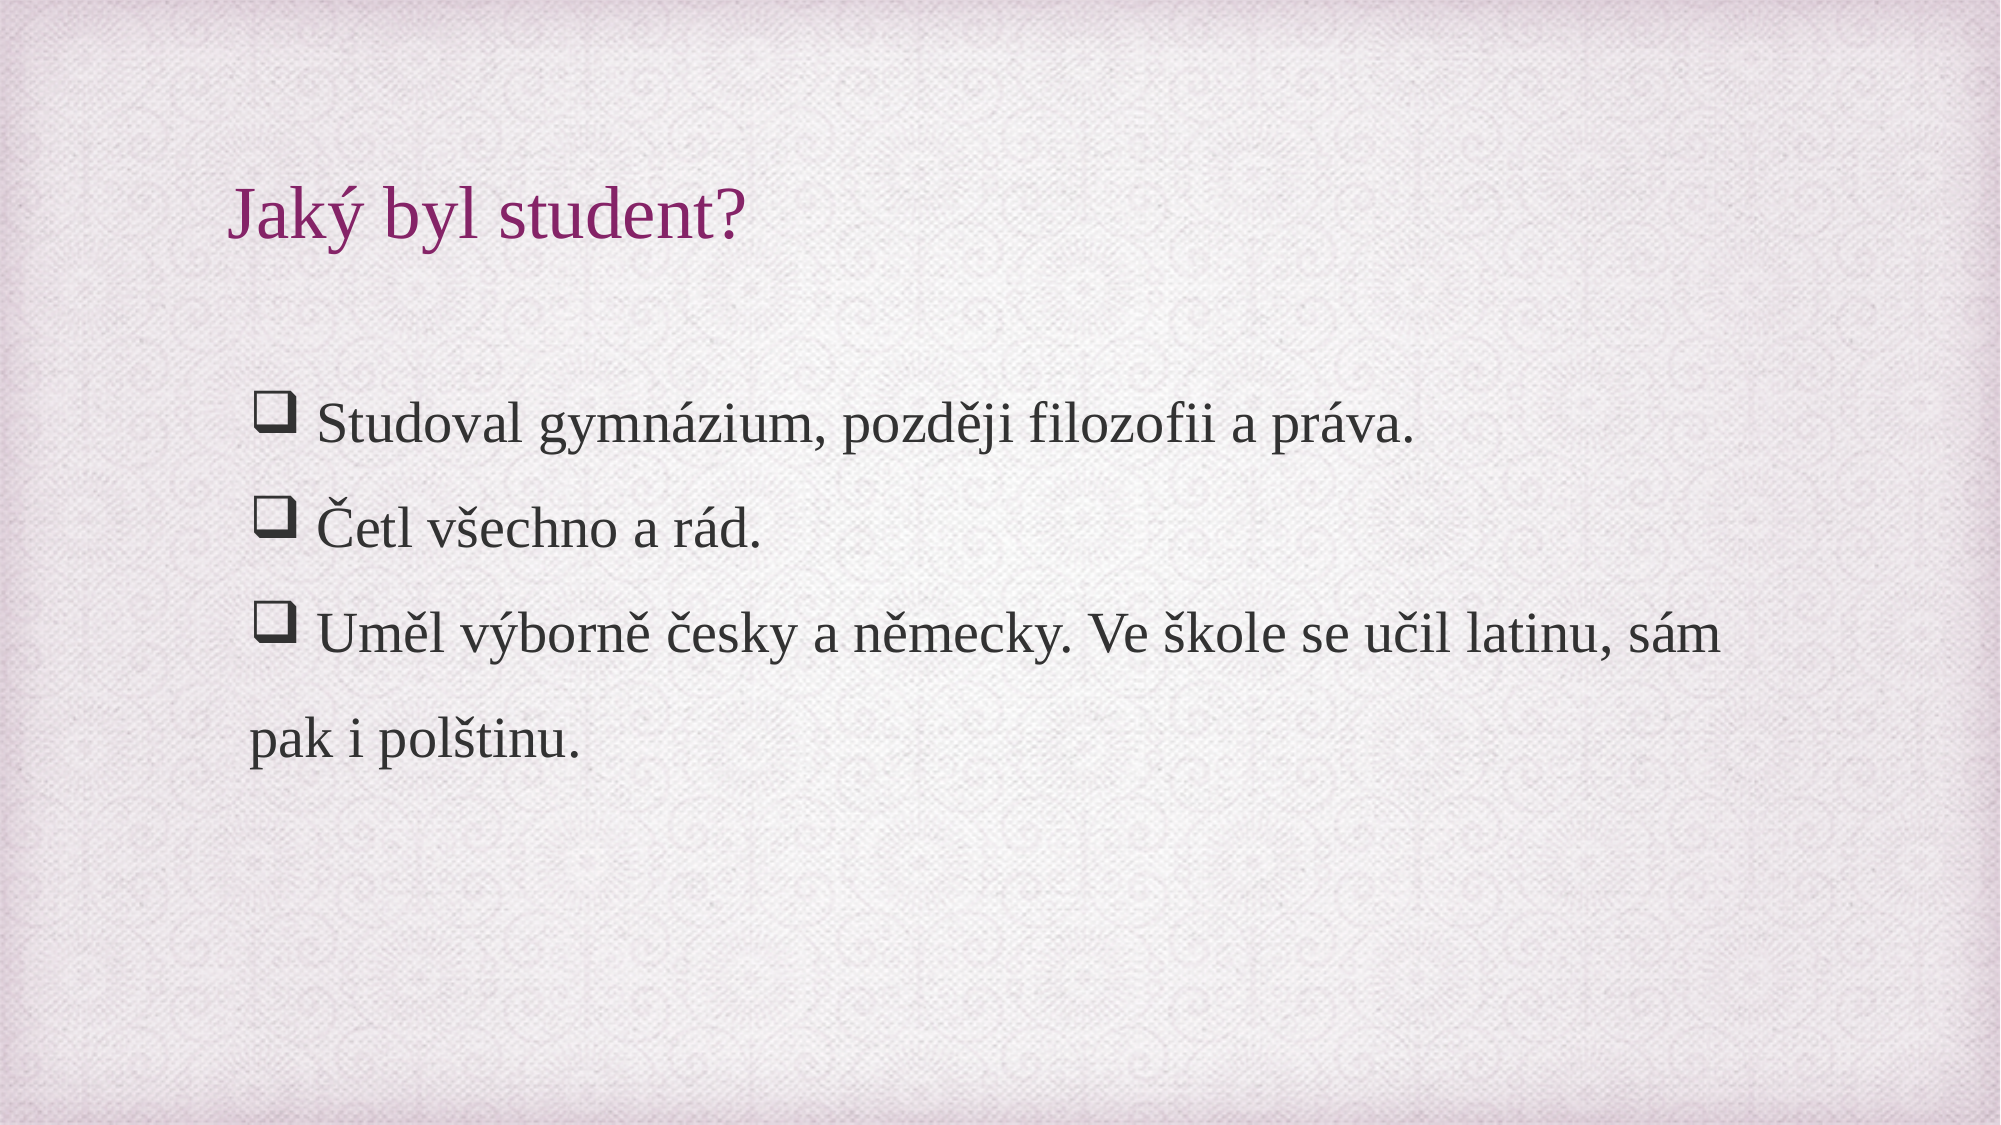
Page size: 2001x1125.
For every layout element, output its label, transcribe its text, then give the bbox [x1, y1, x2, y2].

title Jaký byl student? [212, 59, 1788, 263]
text_box Studoval gymnázium, později filozofii a práva. Četl všechno a rád. Uměl výborně česky a německy. Ve škole se učil latinu, sám pak i polštinu. [234, 342, 1812, 987]
picture [0, 0, 2001, 1125]
